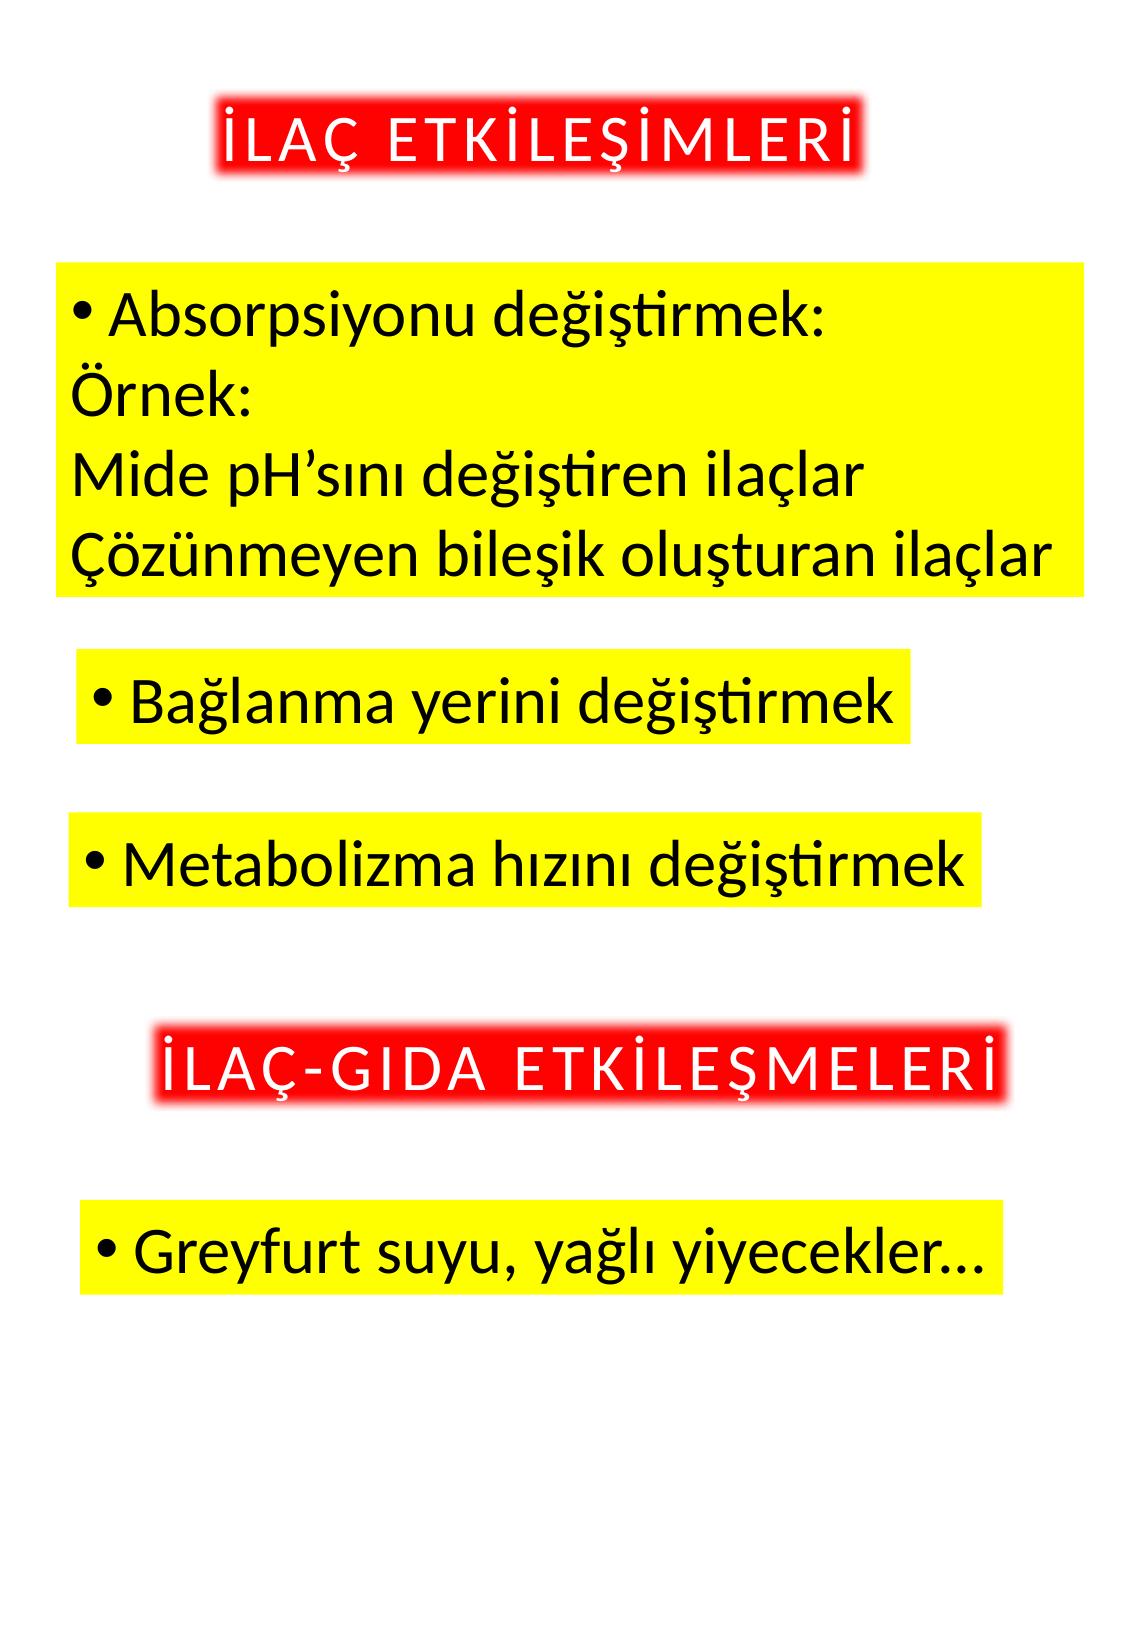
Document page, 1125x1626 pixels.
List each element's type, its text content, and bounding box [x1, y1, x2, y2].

text_box Metabolizma hızını değiştirmek [68, 812, 982, 908]
text_box Absorpsiyonu değiştirmek: Örnek: Mide pH’sını değiştiren ilaçlar Çözünmeyen bileşik oluşturan ilaçlar [56, 262, 1085, 597]
text_box İLAÇ ETKİLEŞİMLERİ [224, 105, 855, 166]
text_box Greyfurt suyu, yağlı yiyecekler... [80, 1199, 1004, 1295]
text_box İLAÇ-GIDA ETKİLEŞMELERİ [164, 1035, 998, 1095]
text_box Bağlanma yerini değiştirmek [76, 649, 911, 744]
